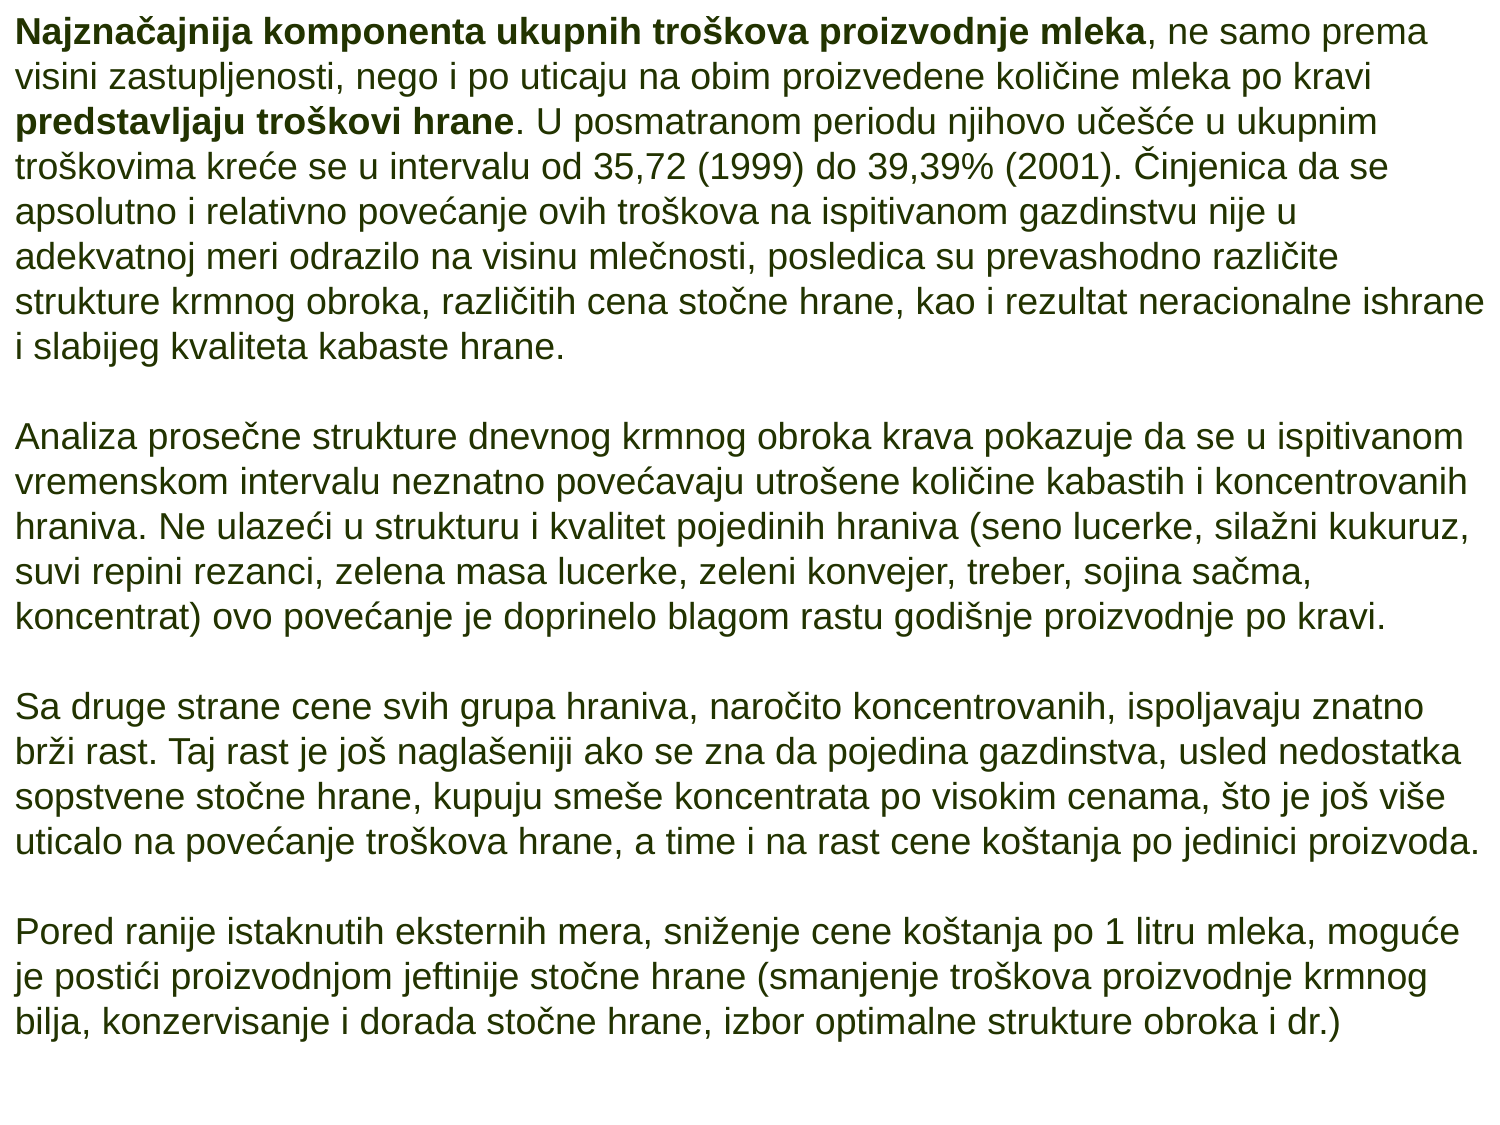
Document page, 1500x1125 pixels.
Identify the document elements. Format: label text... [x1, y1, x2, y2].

text_box Najznačajnija komponenta ukupnih troškova proizvodnje mleka, ne samo prema visini zastupljenosti, nego i po uticaju na obim proizvedene količine mleka po kravi predstavljaju troškovi hrane. U posmatranom periodu njihovo učešće u ukupnim troškovima kreće se u intervalu od 35,72 (1999) do 39,39% (2001). Činjenica da se apsolutno i relativno povećanje ovih troškova na ispitivanom gazdinstvu nije u adekvatnoj meri odrazilo na visinu mlečnosti, posledica su prevashodno različite strukture krmnog obroka, različitih cena stočne hrane, kao i rezultat neracionalne ishrane i slabijeg kvaliteta kabaste hrane. Analiza prosečne strukture dnevnog krmnog obroka krava pokazuje da se u ispitivanom vremenskom intervalu neznatno povećavaju utrošene količine kabastih i koncentrovanih hraniva. Ne ulazeći u strukturu i kvalitet pojedinih hraniva (seno lucerke, silažni kukuruz, suvi repini rezanci, zelena masa lucerke, zeleni konvejer, treber, sojina sačma, koncentrat) ovo povećanje je doprinelo blagom rastu godišnje proizvodnje po kravi. Sa druge strane cene svih grupa hraniva, naročito koncentrovanih, ispoljavaju znatno brži rast. Taj rast je još naglašeniji ako se zna da pojedina gazdinstva, usled nedostatka sopstvene stočne hrane, kupuju smeše koncentrata po visokim cenama, što je još više uticalo na povećanje troškova hrane, a time i na rast cene koštanja po jedinici proizvoda. Pored ranije istaknutih eksternih mera, sniženje cene koštanja po 1 litru mleka, moguće je postići proizvodnjom jeftinije stočne hrane (smanjenje troškova proizvodnje krmnog bilja, konzervisanje i dorada stočne hrane, izbor optimalne strukture obroka i dr.) [0, 0, 1500, 1095]
